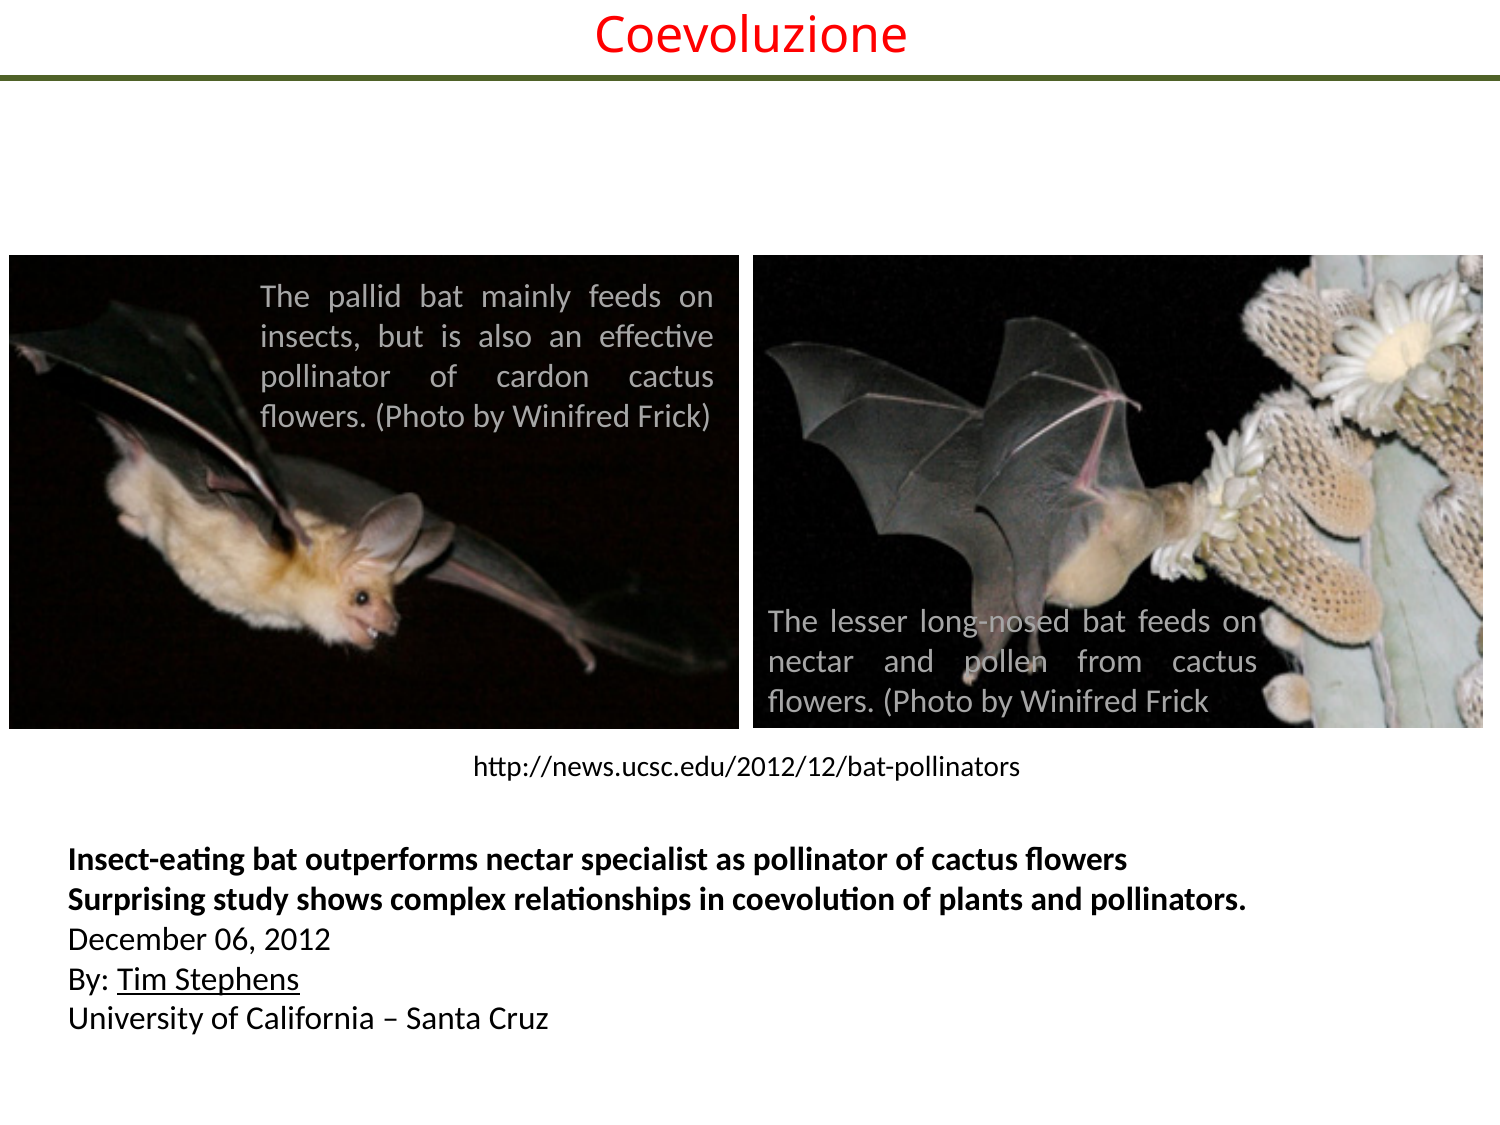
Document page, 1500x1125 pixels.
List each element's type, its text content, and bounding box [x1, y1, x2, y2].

text_box Coevoluzione [197, 0, 1306, 71]
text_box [8, 255, 1483, 729]
text_box http://news.ucsc.edu/2012/12/bat-pollinators [458, 739, 1036, 790]
text_box Insect-eating bat outperforms nectar specialist as pollinator of cactus flowers Surprising study shows complex relationships in coevolution of plants and pollinators. December 06, 2012 By: Tim Stephens University of California – Santa Cruz [53, 829, 1447, 1044]
